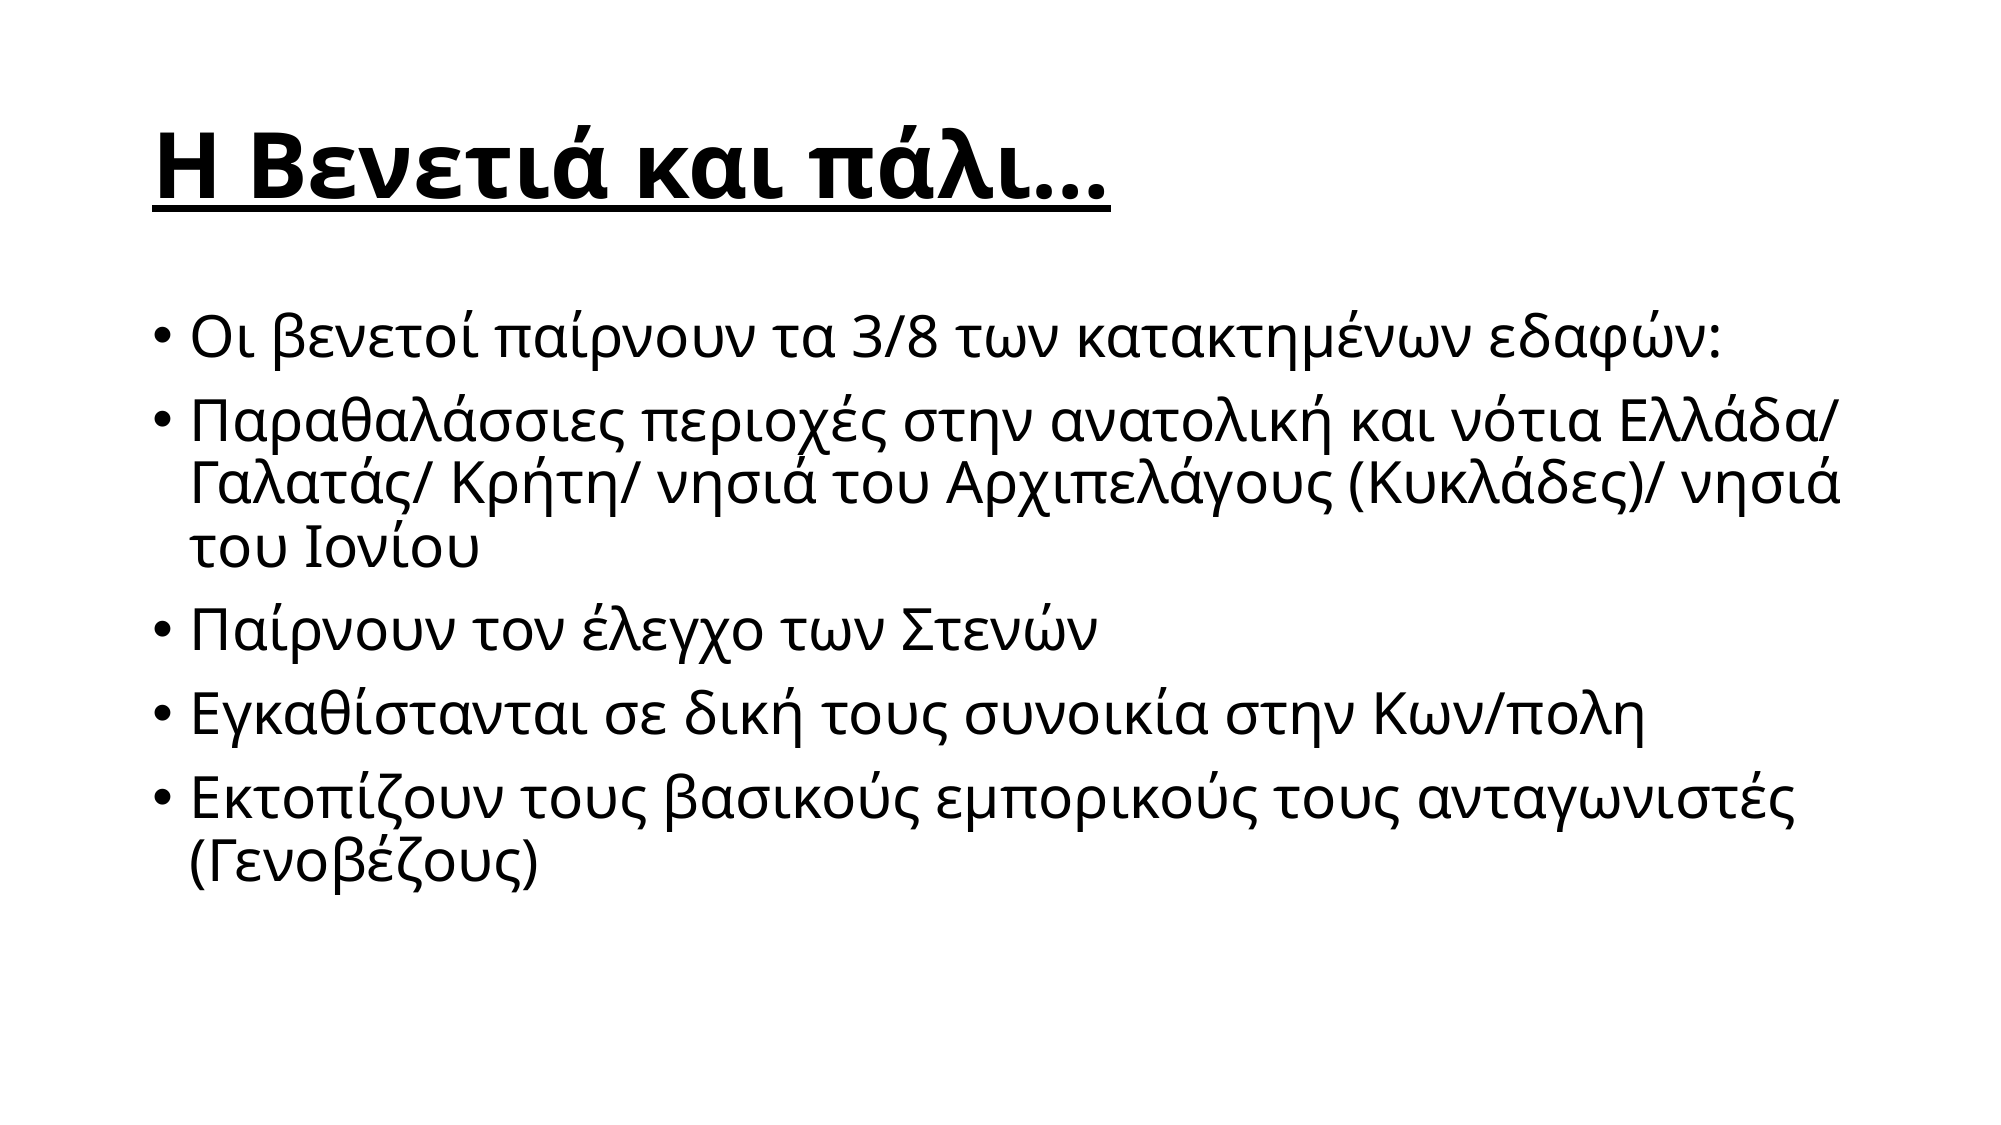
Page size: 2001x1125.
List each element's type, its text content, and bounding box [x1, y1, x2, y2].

title Η Βενετιά και πάλι… [137, 59, 1863, 278]
list Οι βενετοί παίρνουν τα 3/8 των κατακτημένων εδαφών: Παραθαλάσσιες περιοχές στην ανατολική και νότια Ελλάδα/ Γαλατάς/ Κρήτη/ νησιά του Αρχιπελάγους (Κυκλάδες)/ νησιά του Ιονίου Παίρνουν τον έλεγχο των Στενών Εγκαθίστανται σε δική τους συνοικία στην Κων/πολη Εκτοπίζουν τους βασικούς εμπορικούς τους ανταγωνιστές (Γενοβέζους) [137, 299, 1863, 1014]
